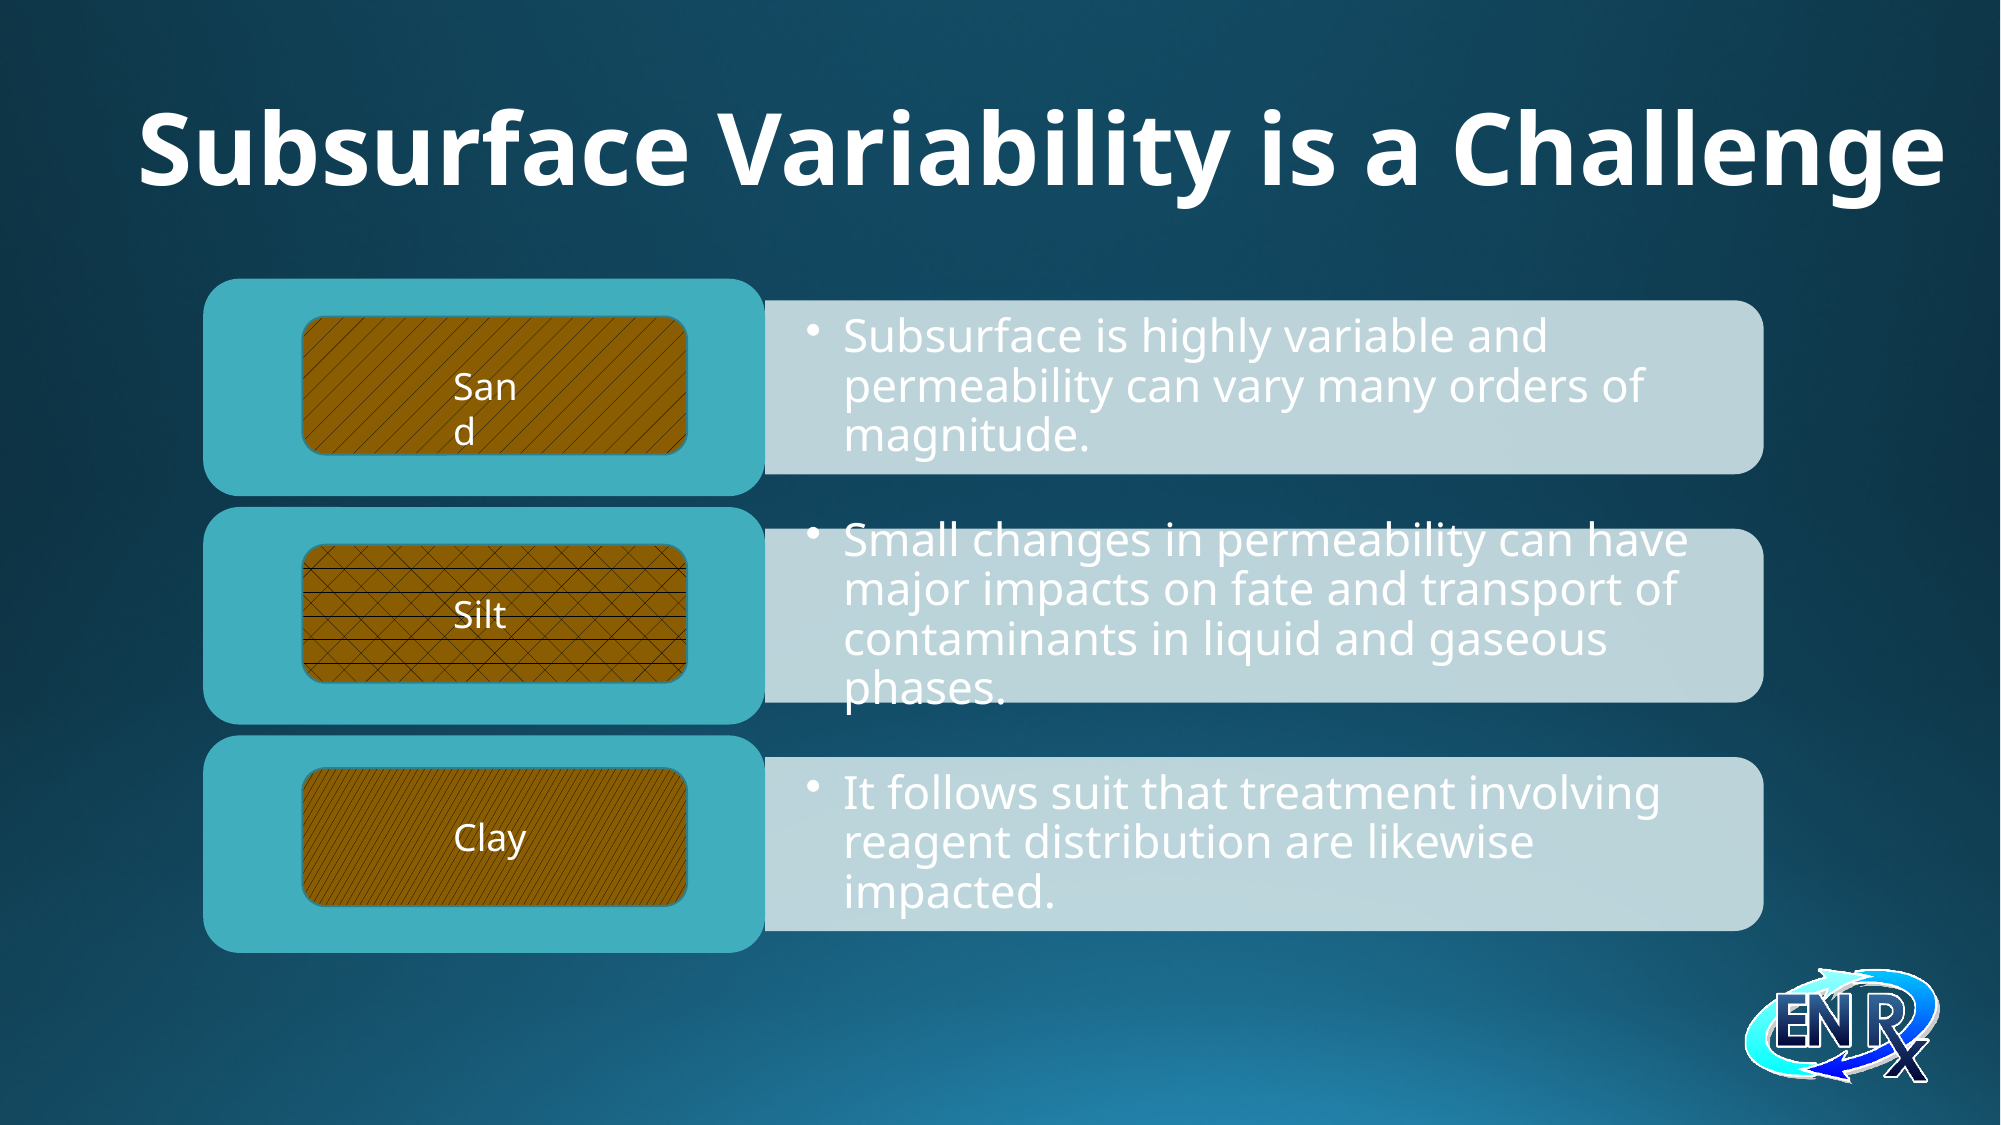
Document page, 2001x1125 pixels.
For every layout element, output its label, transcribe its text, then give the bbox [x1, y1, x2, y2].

text_box Subsurface Variability is a Challenge [122, 78, 1991, 213]
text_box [203, 278, 1764, 954]
picture [0, 0, 2001, 1125]
